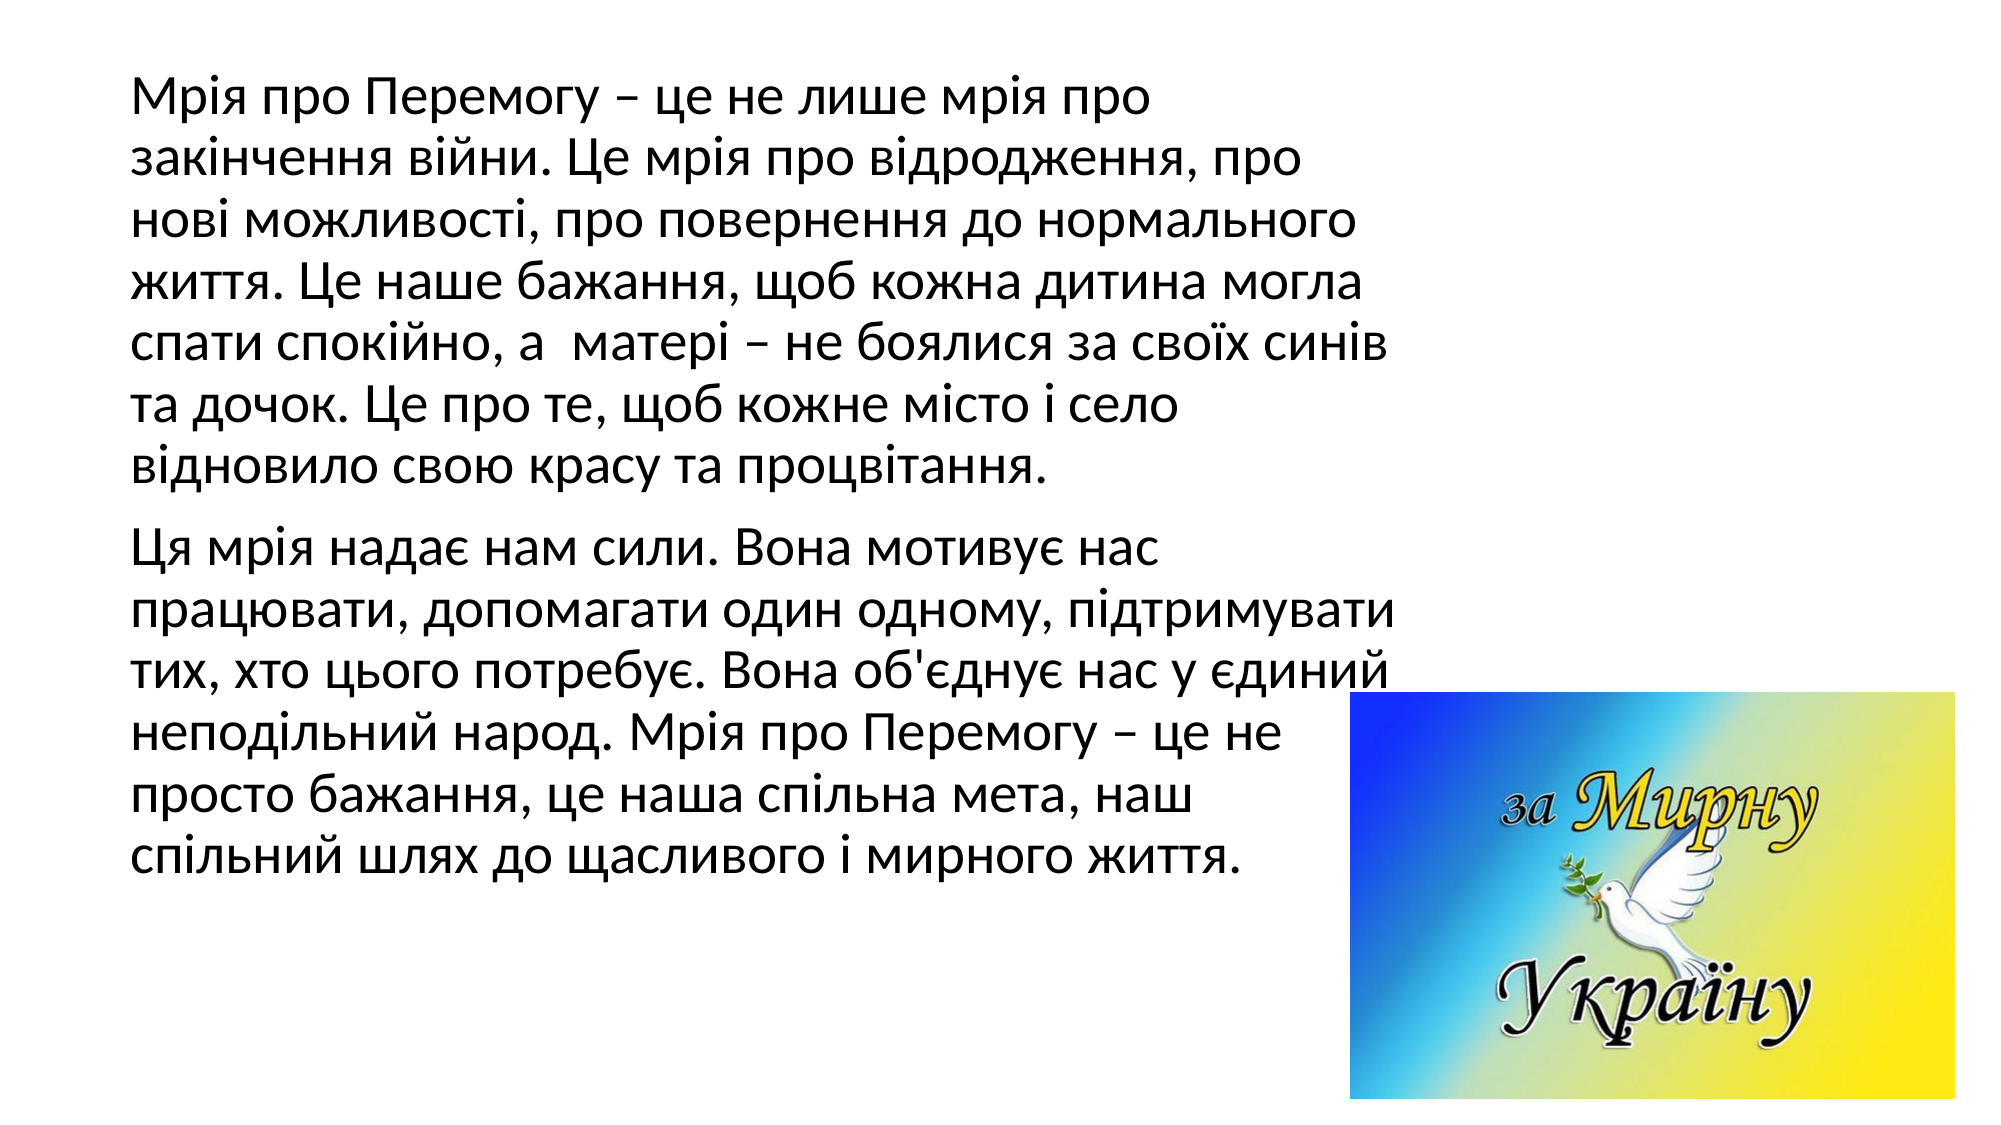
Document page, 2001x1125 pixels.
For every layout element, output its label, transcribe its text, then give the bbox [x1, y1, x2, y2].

picture [1349, 692, 1955, 1099]
list Мрія про Перемогу – це не лише мрія про закінчення війни. Це мрія про відродження, про нові можливості, про повернення до нормального життя. Це наше бажання, щоб кожна дитина могла спати спокійно, а матері – не боялися за своїх синів та дочок. Це про те, щоб кожне місто і село відновило свою красу та процвітання. Ця мрія надає нам сили. Вона мотивує нас працювати, допомагати один одному, підтримувати тих, хто цього потребує. Вона об'єднує нас у єдиний неподільний народ. Мрія про Перемогу – це не просто бажання, це наша спільна мета, наш спільний шлях до щасливого і мирного життя. [115, 57, 1417, 950]
